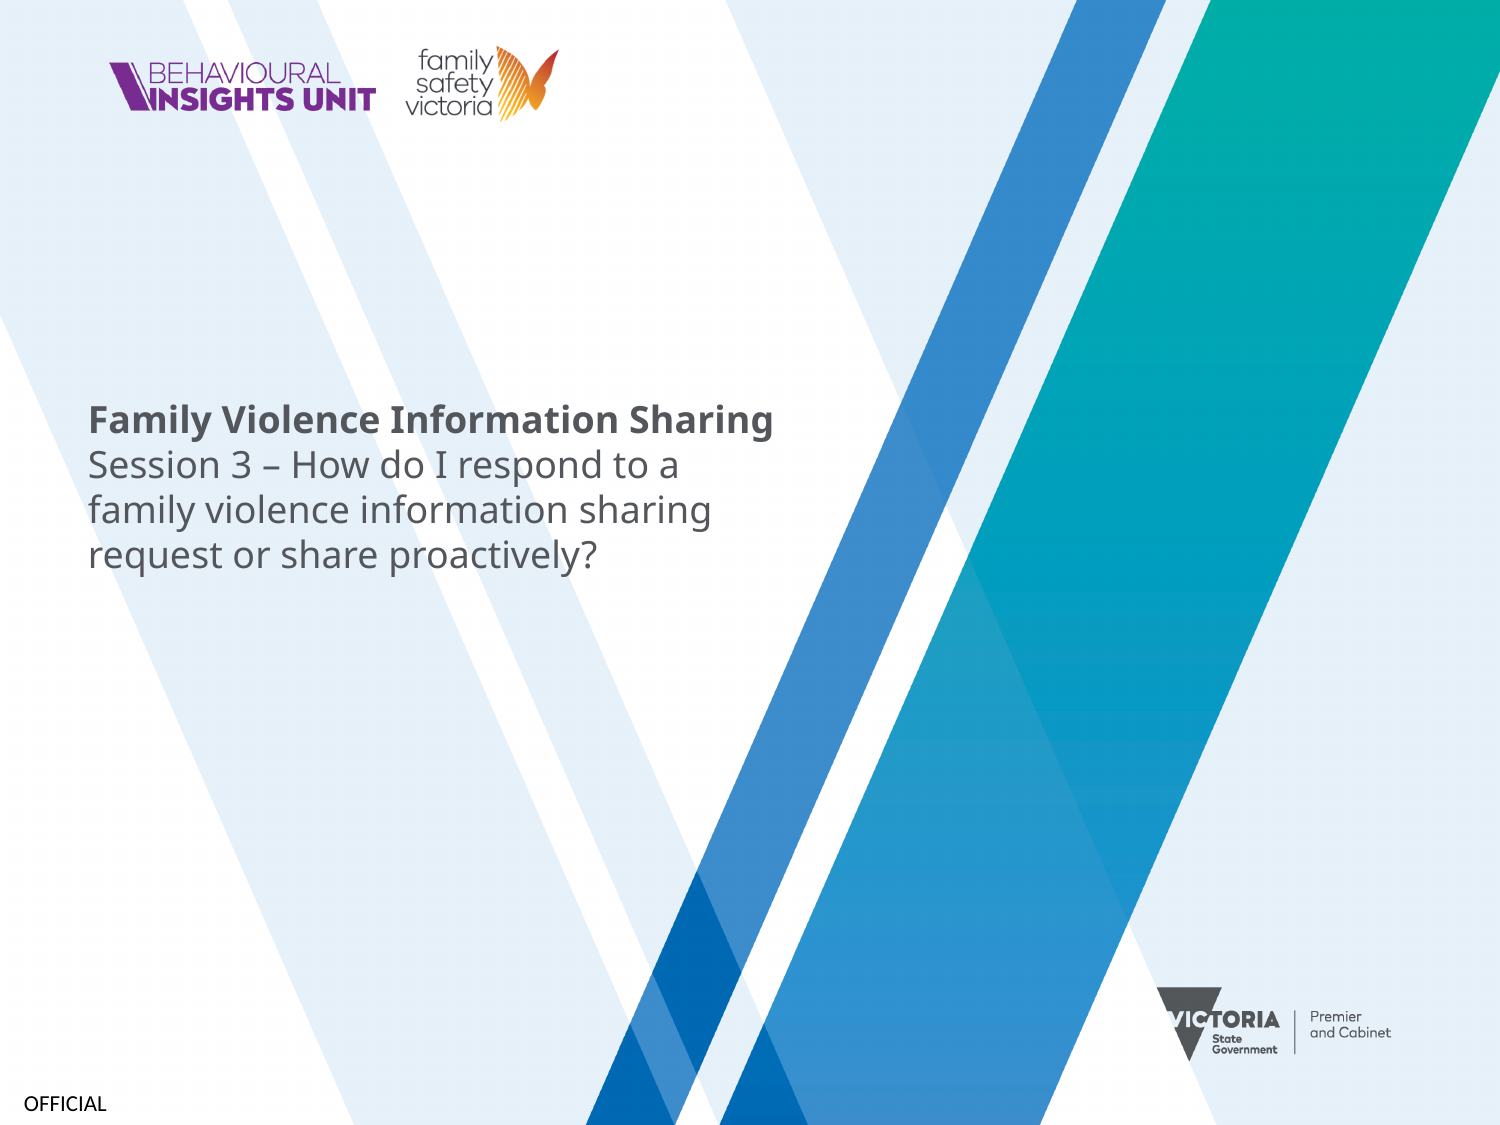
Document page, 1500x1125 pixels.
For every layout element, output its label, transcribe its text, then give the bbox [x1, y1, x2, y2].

title Family Violence Information Sharing Session 3 – How do I respond to a family violence information sharing request or share proactively? [87, 354, 782, 576]
picture [0, 0, 1500, 1125]
